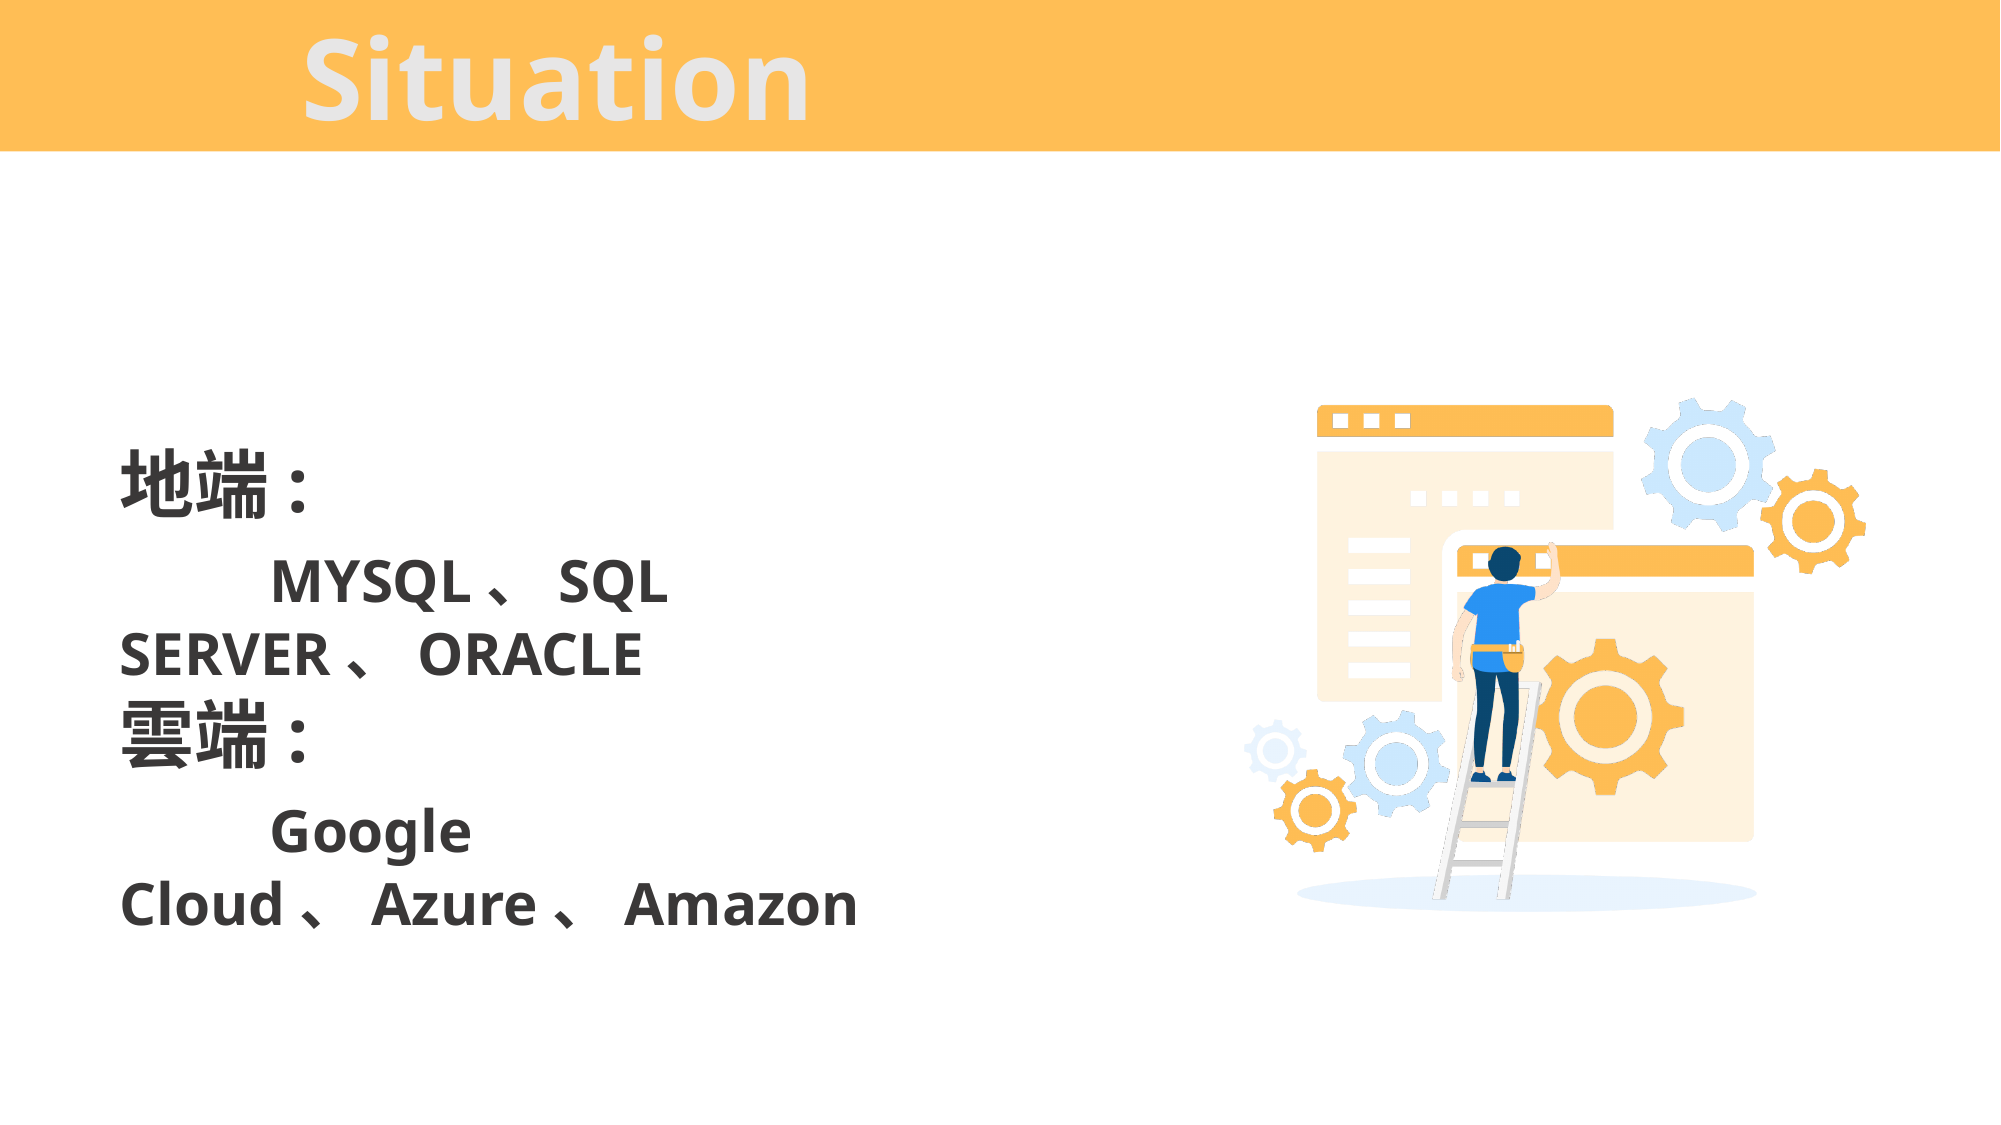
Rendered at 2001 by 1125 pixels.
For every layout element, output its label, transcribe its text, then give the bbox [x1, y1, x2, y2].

text_box 地端: MYSQL、SQL SERVER、ORACLE 雲端: Google Cloud、Azure、Amazon [104, 429, 1214, 945]
picture [1233, 382, 1896, 931]
text_box [0, 0, 2000, 152]
text_box Situation [285, 0, 842, 150]
